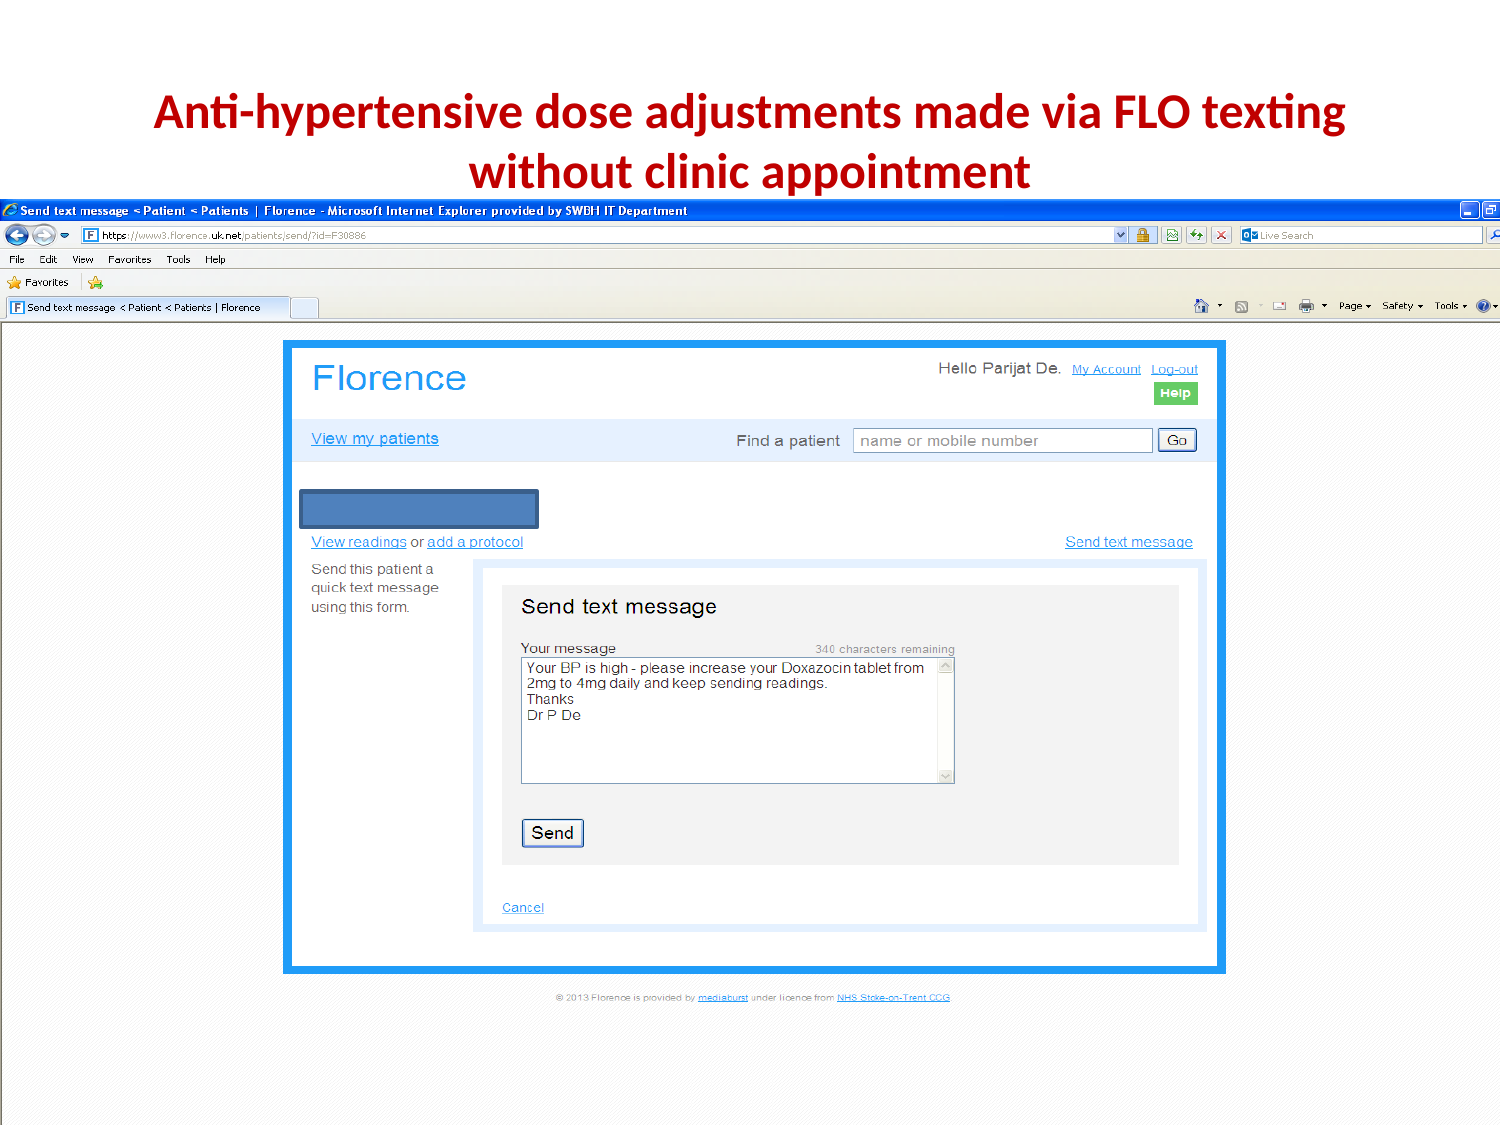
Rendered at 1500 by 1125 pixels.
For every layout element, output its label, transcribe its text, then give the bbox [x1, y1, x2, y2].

title Anti-hypertensive dose adjustments made via FLO texting without clinic appointment [75, 45, 1425, 198]
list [0, 199, 1500, 1125]
